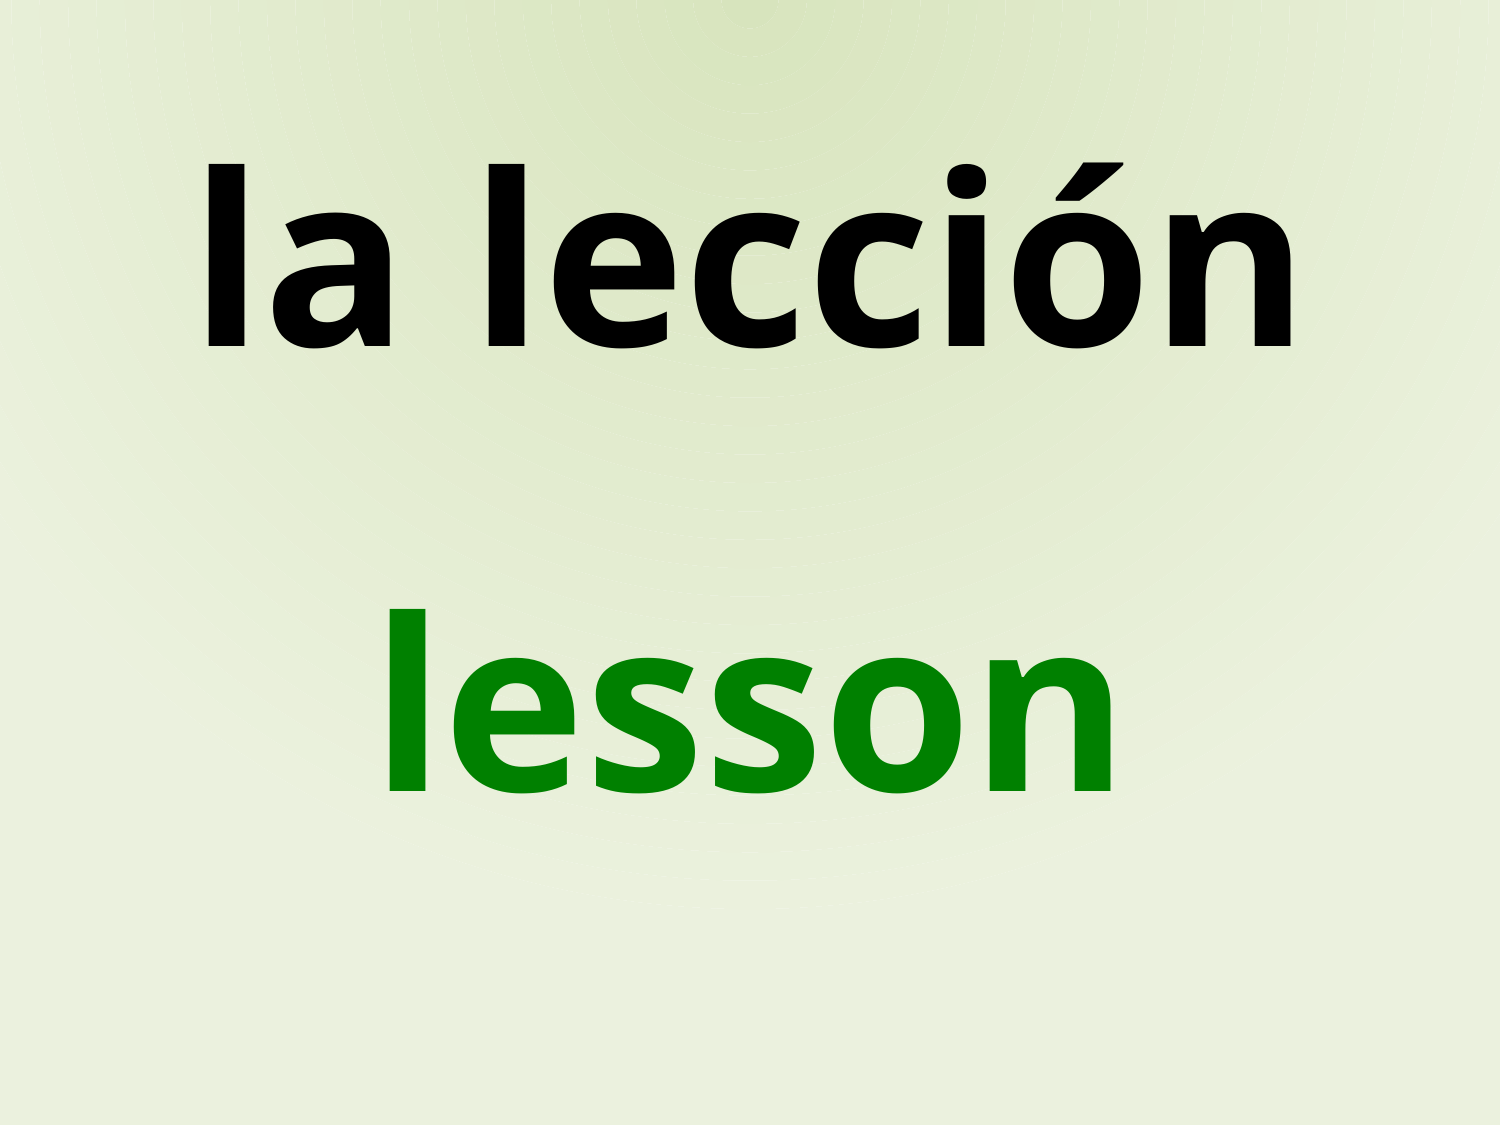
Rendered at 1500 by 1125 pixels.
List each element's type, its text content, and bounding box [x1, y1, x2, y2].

text_box lesson [0, 544, 1500, 847]
text_box la lección [0, 99, 1500, 403]
